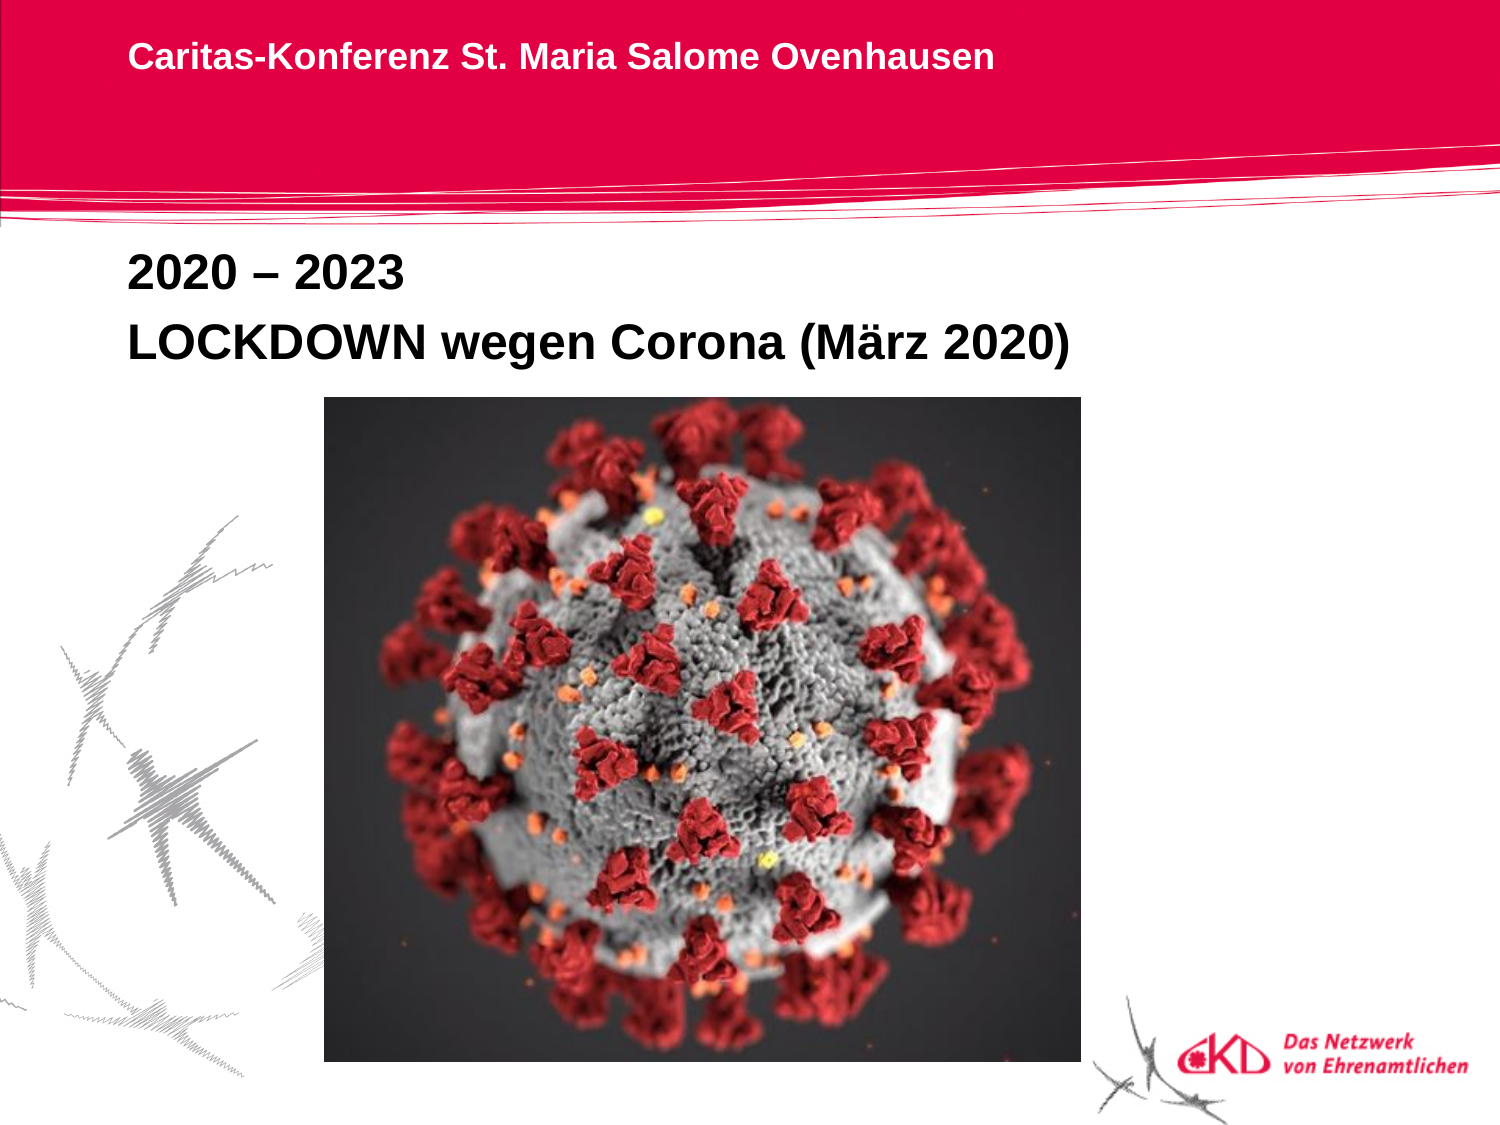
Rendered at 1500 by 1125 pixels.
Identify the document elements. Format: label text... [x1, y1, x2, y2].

picture [1092, 995, 1469, 1125]
title Caritas-Konferenz St. Maria Salome Ovenhausen [112, 20, 1388, 208]
picture [324, 396, 1082, 1062]
picture [0, 0, 1500, 227]
list 2020 – 2023 LOCKDOWN wegen Corona (März 2020) [112, 231, 1447, 1024]
